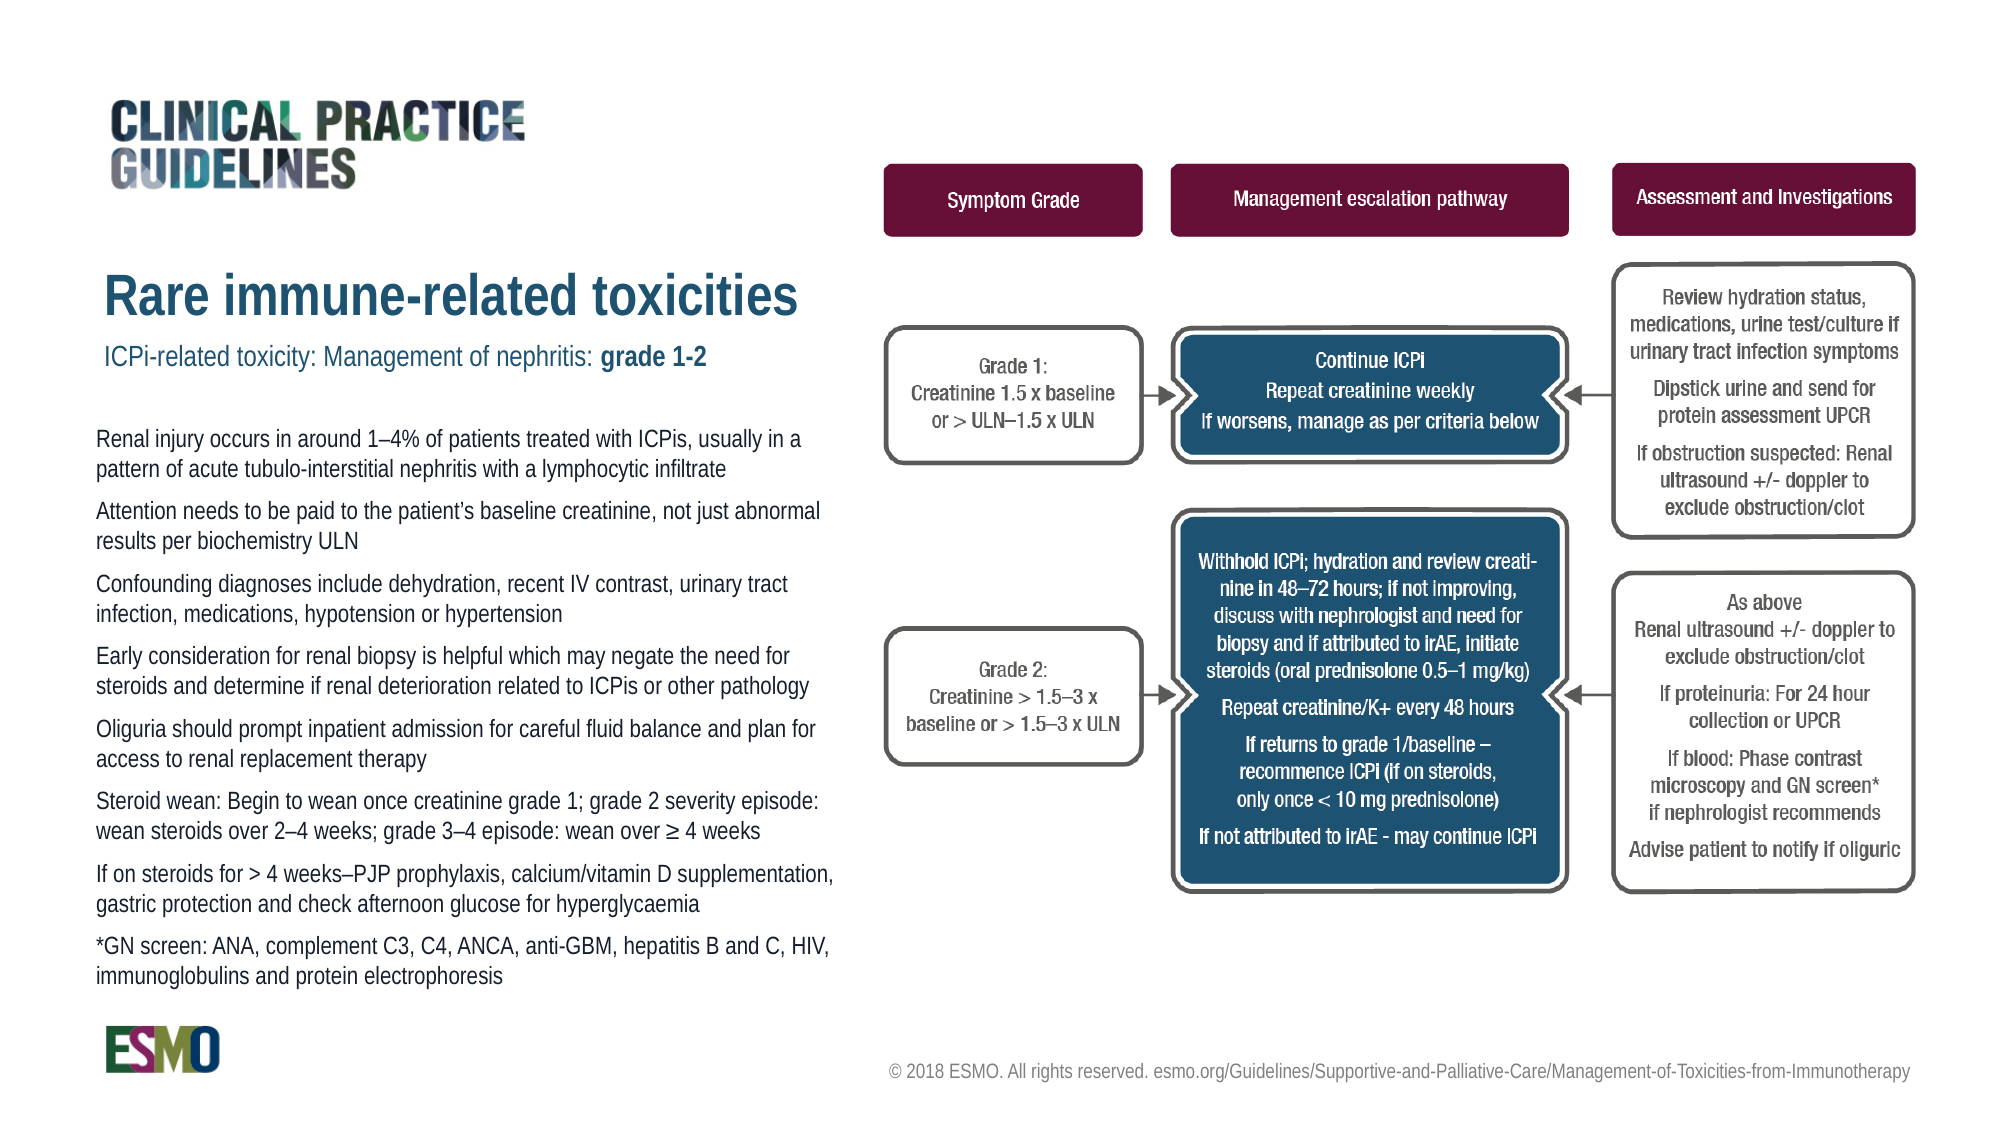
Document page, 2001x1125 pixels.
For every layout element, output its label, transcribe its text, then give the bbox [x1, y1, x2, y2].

text_box Rare immune-related toxicities [89, 249, 854, 335]
text_box © 2018 ESMO. All rights reserved. esmo.org/Guidelines/Supportive-and-Palliative-Care/Management-of-Toxicities-from-Immunotherapy [870, 1050, 1926, 1090]
picture [0, 0, 2000, 1125]
text_box ICPi-related toxicity: Management of nephritis: grade 1-2 [89, 335, 726, 380]
text_box Renal injury occurs in around 1–4% of patients treated with ICPis, usually in a pattern of acute tubulo-interstitial nephritis with a lymphocytic infiltrate Attention needs to be paid to the patient’s baseline creatinine, not just abnormal results per biochemistry ULN Confounding diagnoses include dehydration, recent IV contrast, urinary tract infection, medications, hypotension or hypertension Early consideration for renal biopsy is helpful which may negate the need for steroids and determine if renal deterioration related to ICPis or other pathology Oliguria should prompt inpatient admission for careful fluid balance and plan for access to renal replacement therapy Steroid wean: Begin to wean once creatinine grade 1; grade 2 severity episode: wean steroids over 2–4 weeks; grade 3–4 episode: wean over ≥ 4 weeks If on steroids for > 4 weeks–PJP prophylaxis, calcium/vitamin D supplementation, gastric protection and check afternoon glucose for hyperglycaemia *GN screen: ANA, complement C3, C4, ANCA, anti-GBM, hepatitis B and C, HIV, immunoglobulins and protein electrophoresis [81, 415, 854, 997]
